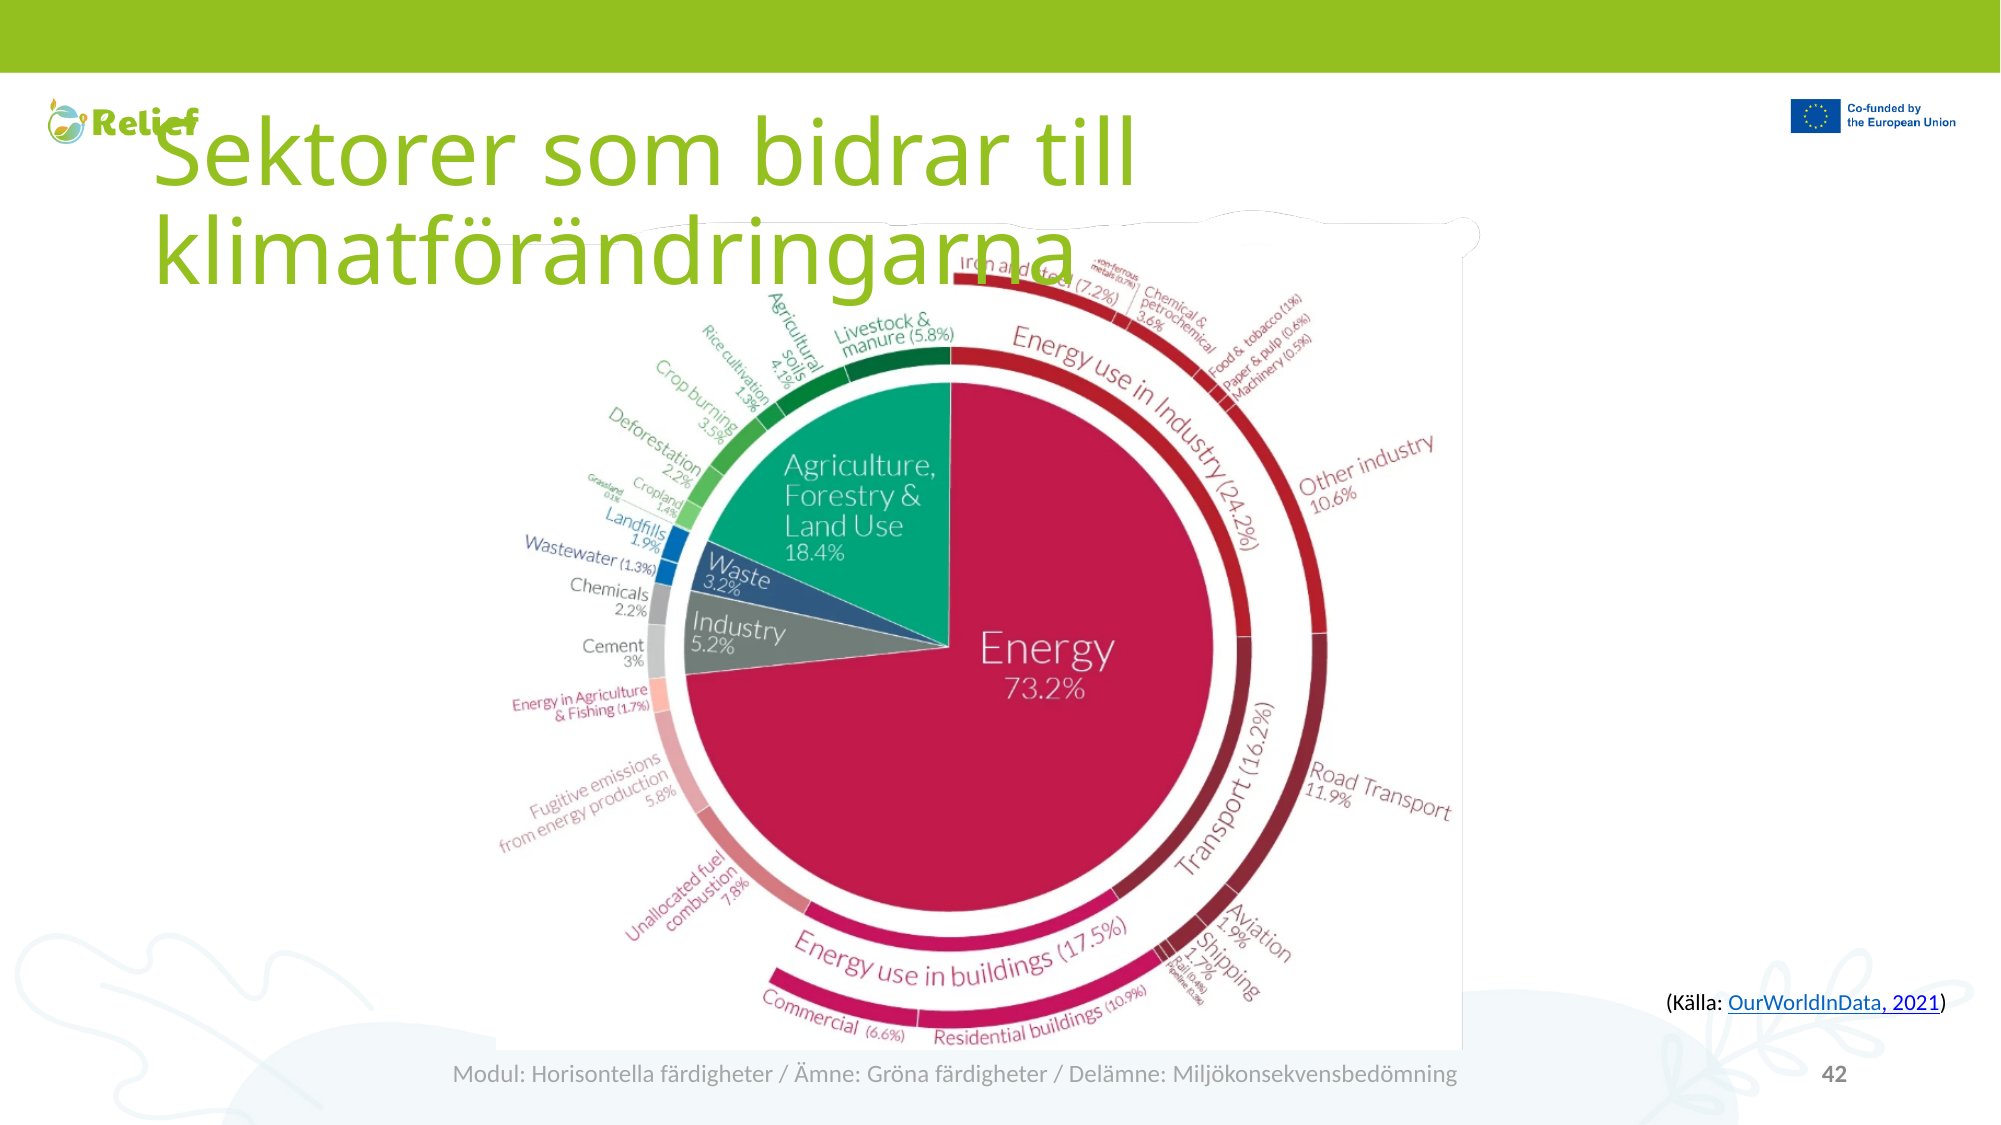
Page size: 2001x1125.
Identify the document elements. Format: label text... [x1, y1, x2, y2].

title Sektorer som bidrar till klimatförändringarna [137, 133, 1863, 278]
footer Modul: Horisontella färdigheter / Ämne: Gröna färdigheter / Delämne: Miljökonsekvensbedömning [137, 1023, 1775, 1122]
picture [0, 0, 2001, 1125]
slide_number 42 [1787, 1042, 1863, 1103]
text_box (Källa: OurWorldInData, 2021) [1651, 980, 1999, 1023]
